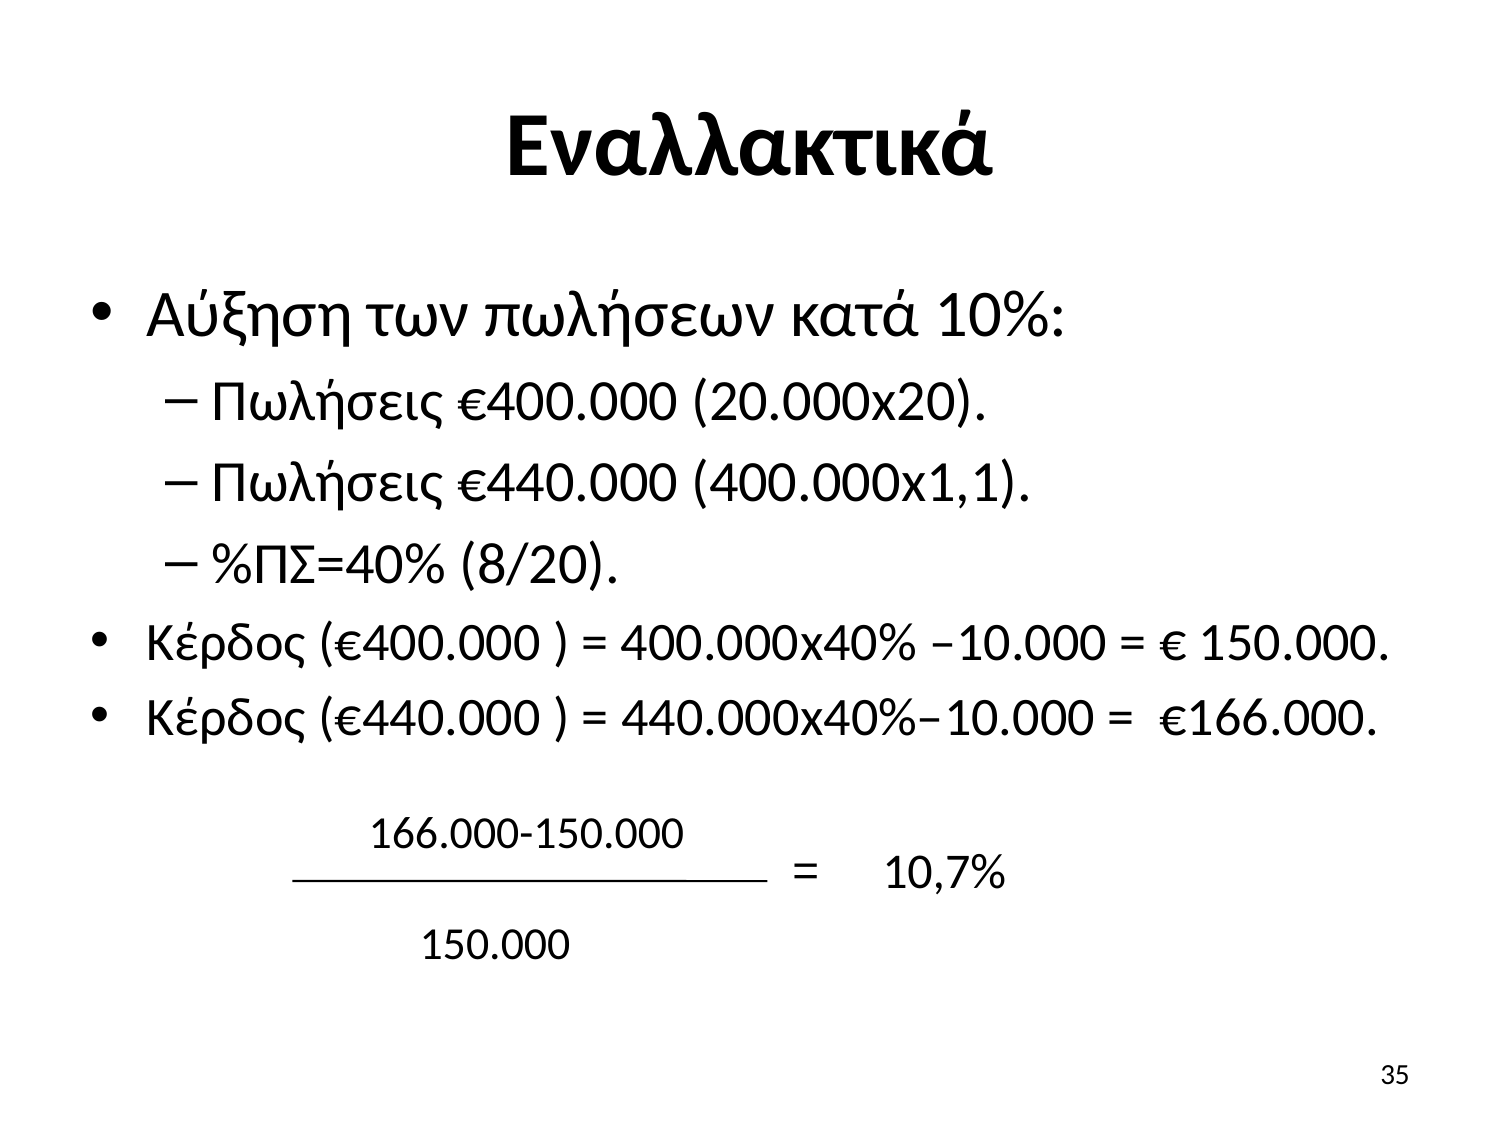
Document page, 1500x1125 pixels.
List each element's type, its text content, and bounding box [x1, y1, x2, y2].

list Αύξηση των πωλήσεων κατά 10%: Πωλήσεις €400.000 (20.000x20). Πωλήσεις €440.000 (400.000x1,1). %ΠΣ=40% (8/20). Kέρδος (€400.000 ) = 400.000x40% –10.000 = € 150.000. Kέρδος (€440.000 ) = 440.000x40%–10.000 = €166.000. [75, 262, 1425, 1005]
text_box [292, 795, 1022, 977]
title Εναλλακτικά [75, 45, 1425, 233]
slide_number 35 [1074, 1042, 1425, 1103]
